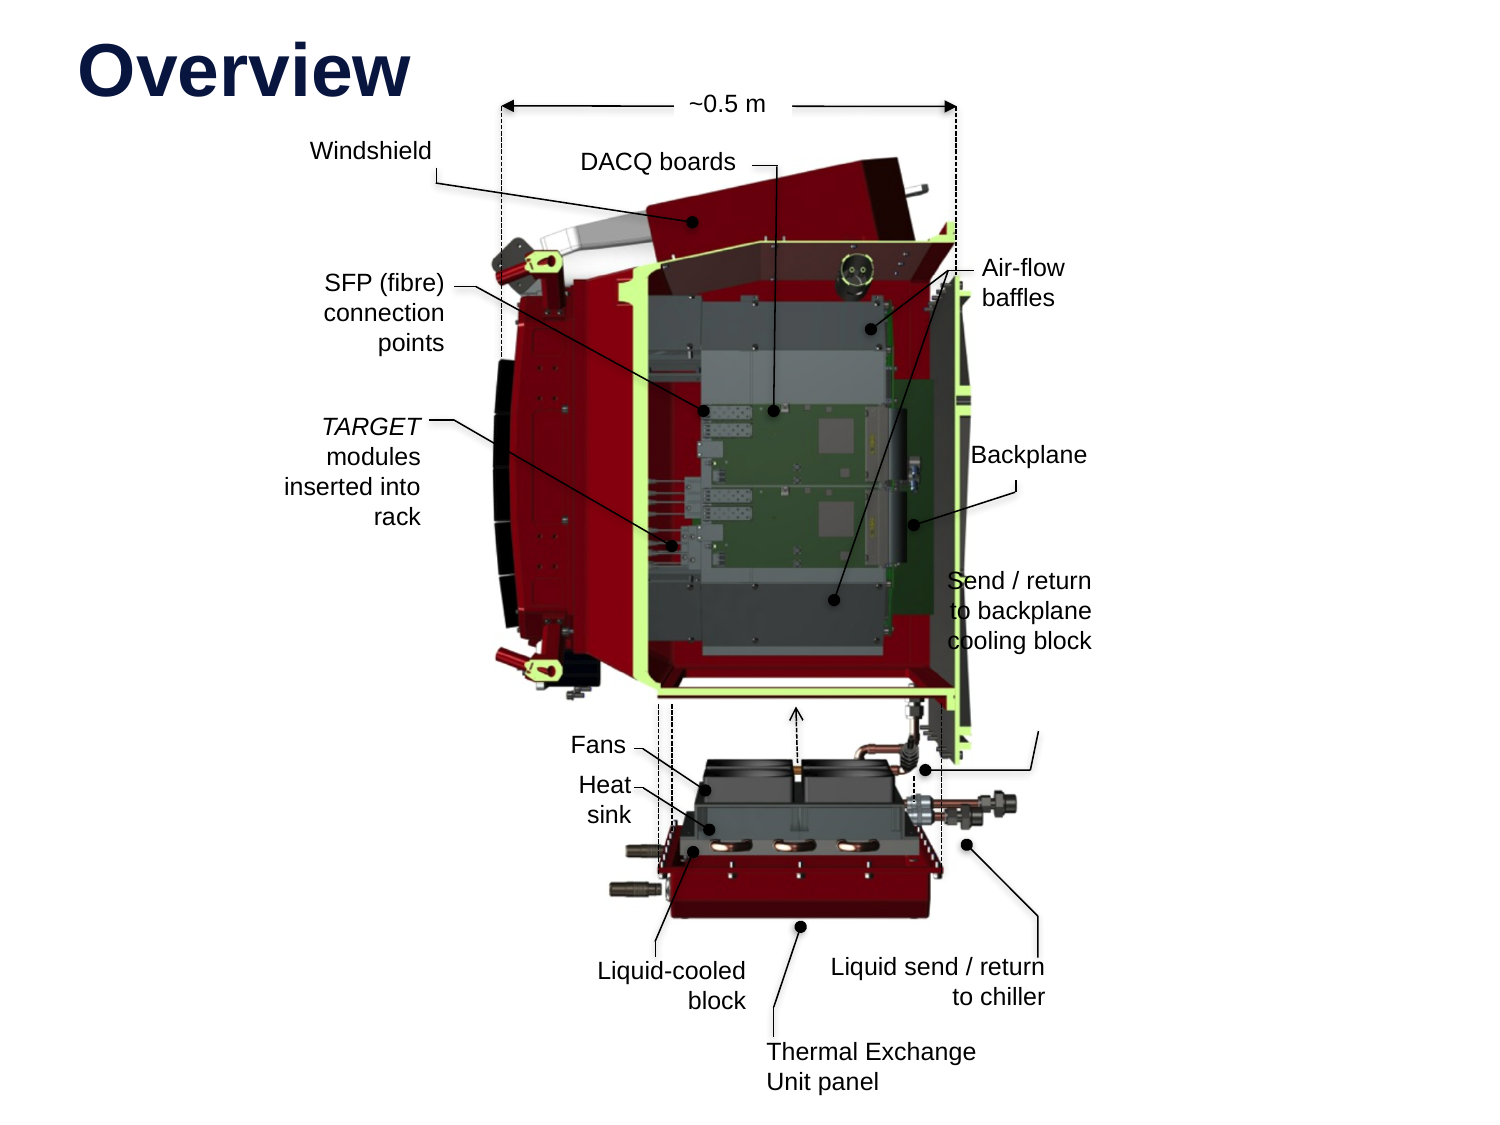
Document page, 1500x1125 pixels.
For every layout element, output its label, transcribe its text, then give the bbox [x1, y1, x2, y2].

title Overview [62, 7, 1303, 126]
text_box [226, 79, 1137, 1110]
